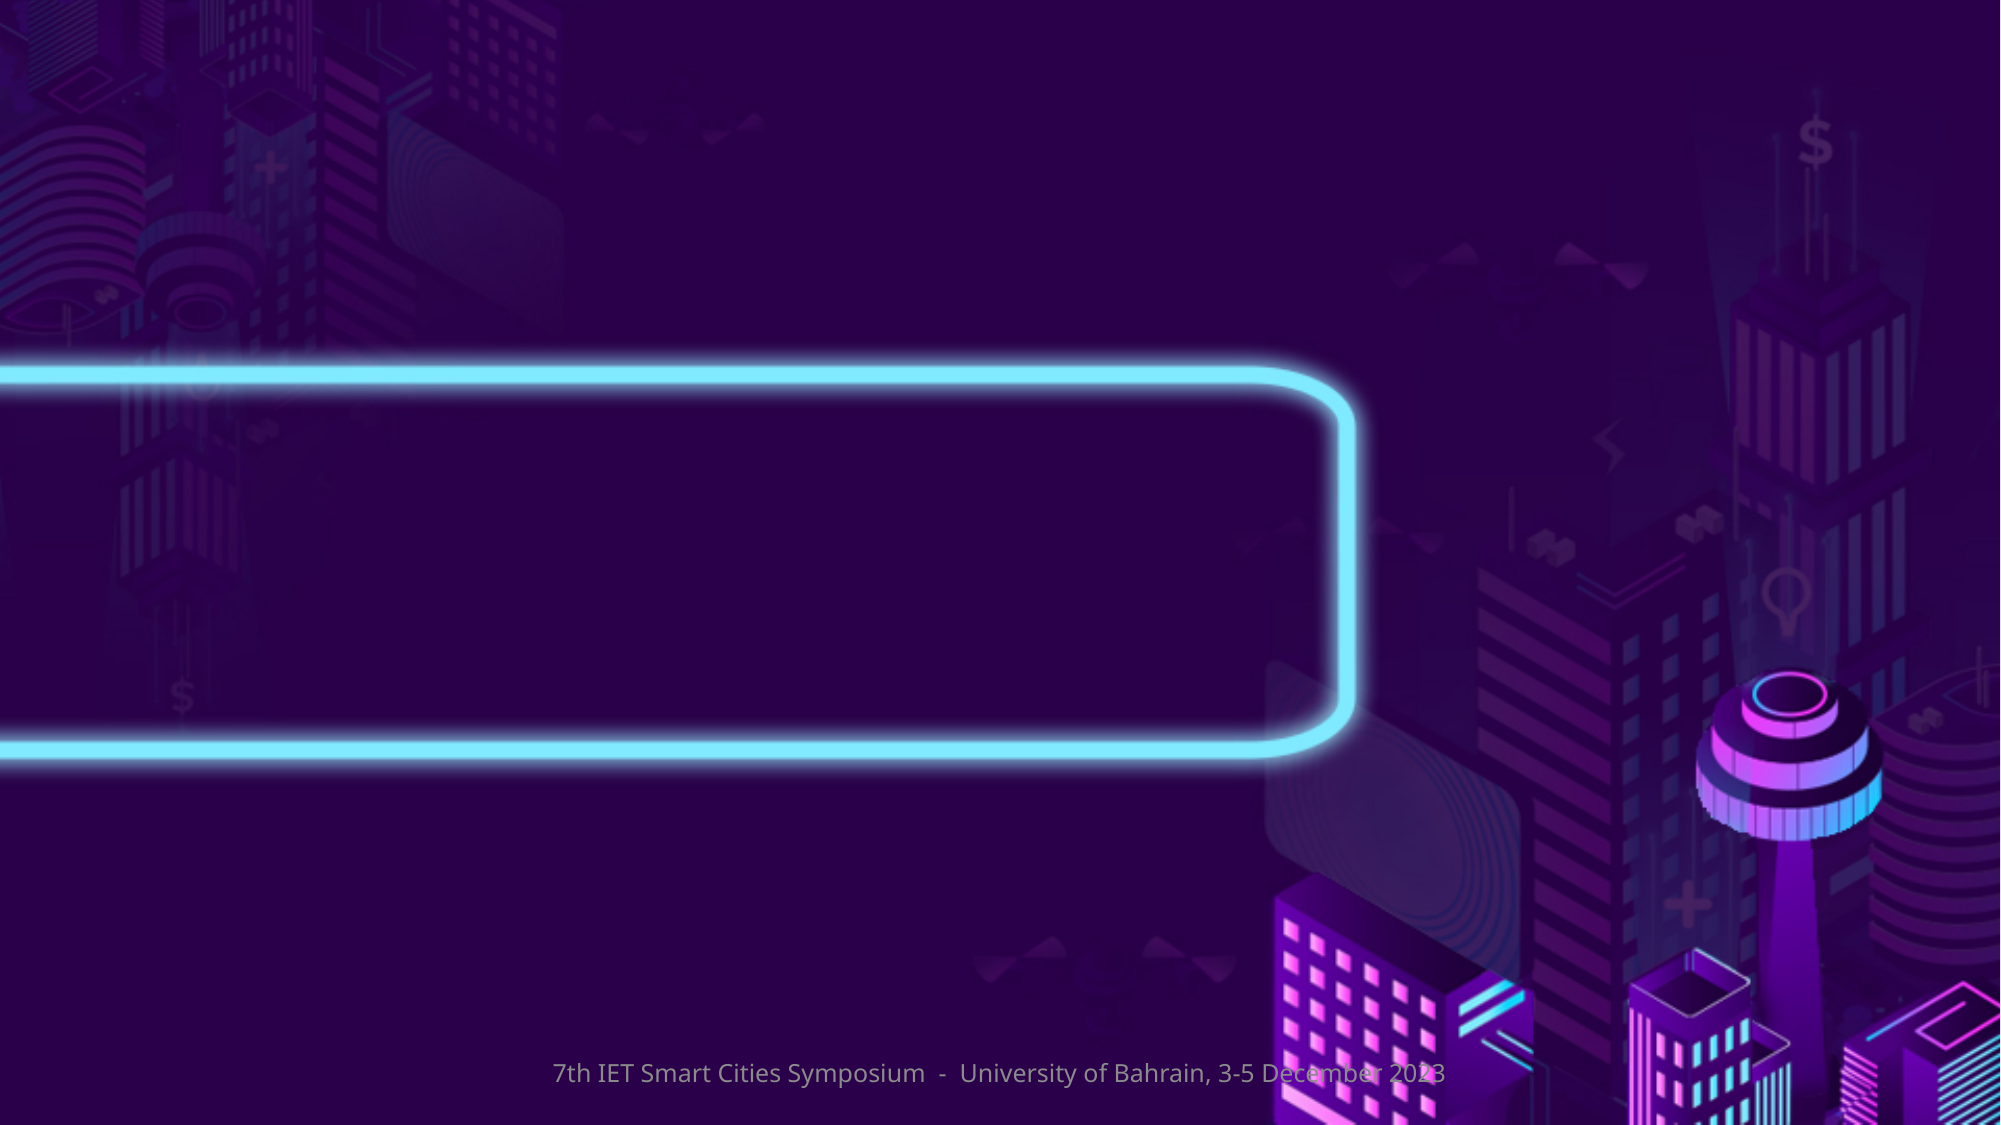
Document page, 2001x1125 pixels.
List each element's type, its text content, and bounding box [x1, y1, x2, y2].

picture [0, 0, 2001, 1125]
footer 7th IET Smart Cities Symposium - University of Bahrain, 3-5 December 2023 [0, 1042, 2000, 1103]
